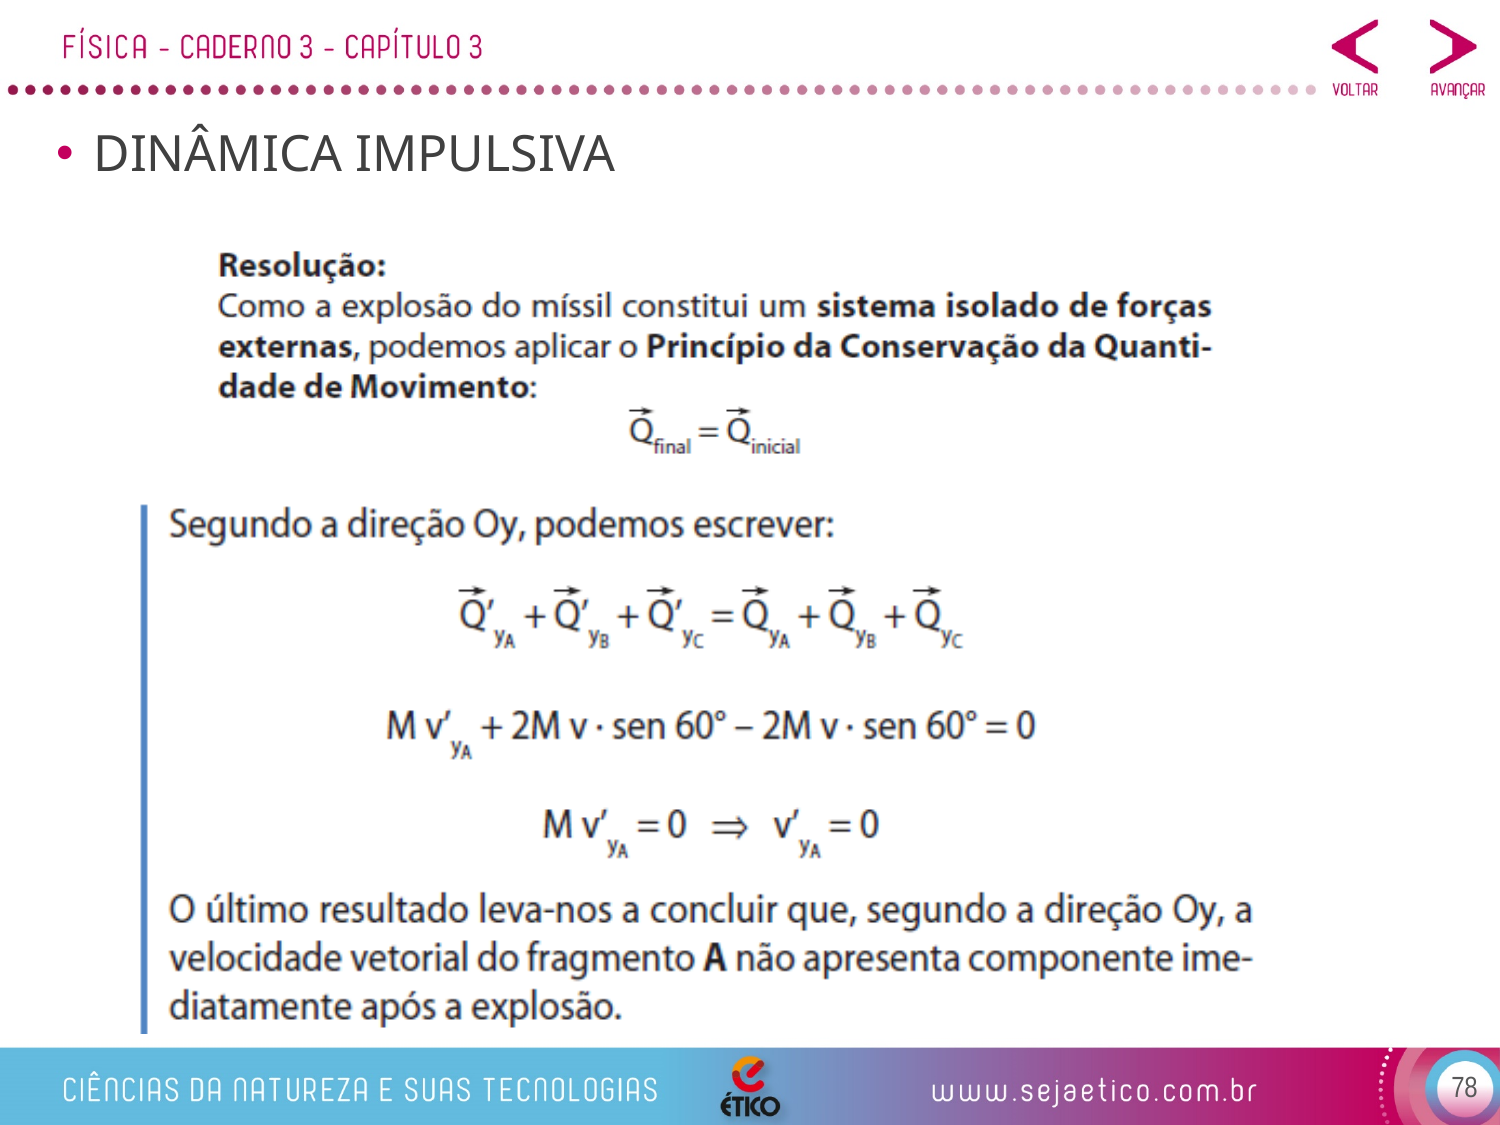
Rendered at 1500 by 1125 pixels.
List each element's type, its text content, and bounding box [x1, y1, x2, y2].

list DINÂMICA IMPULSIVA [41, 120, 1459, 1019]
picture [0, 0, 1500, 1125]
